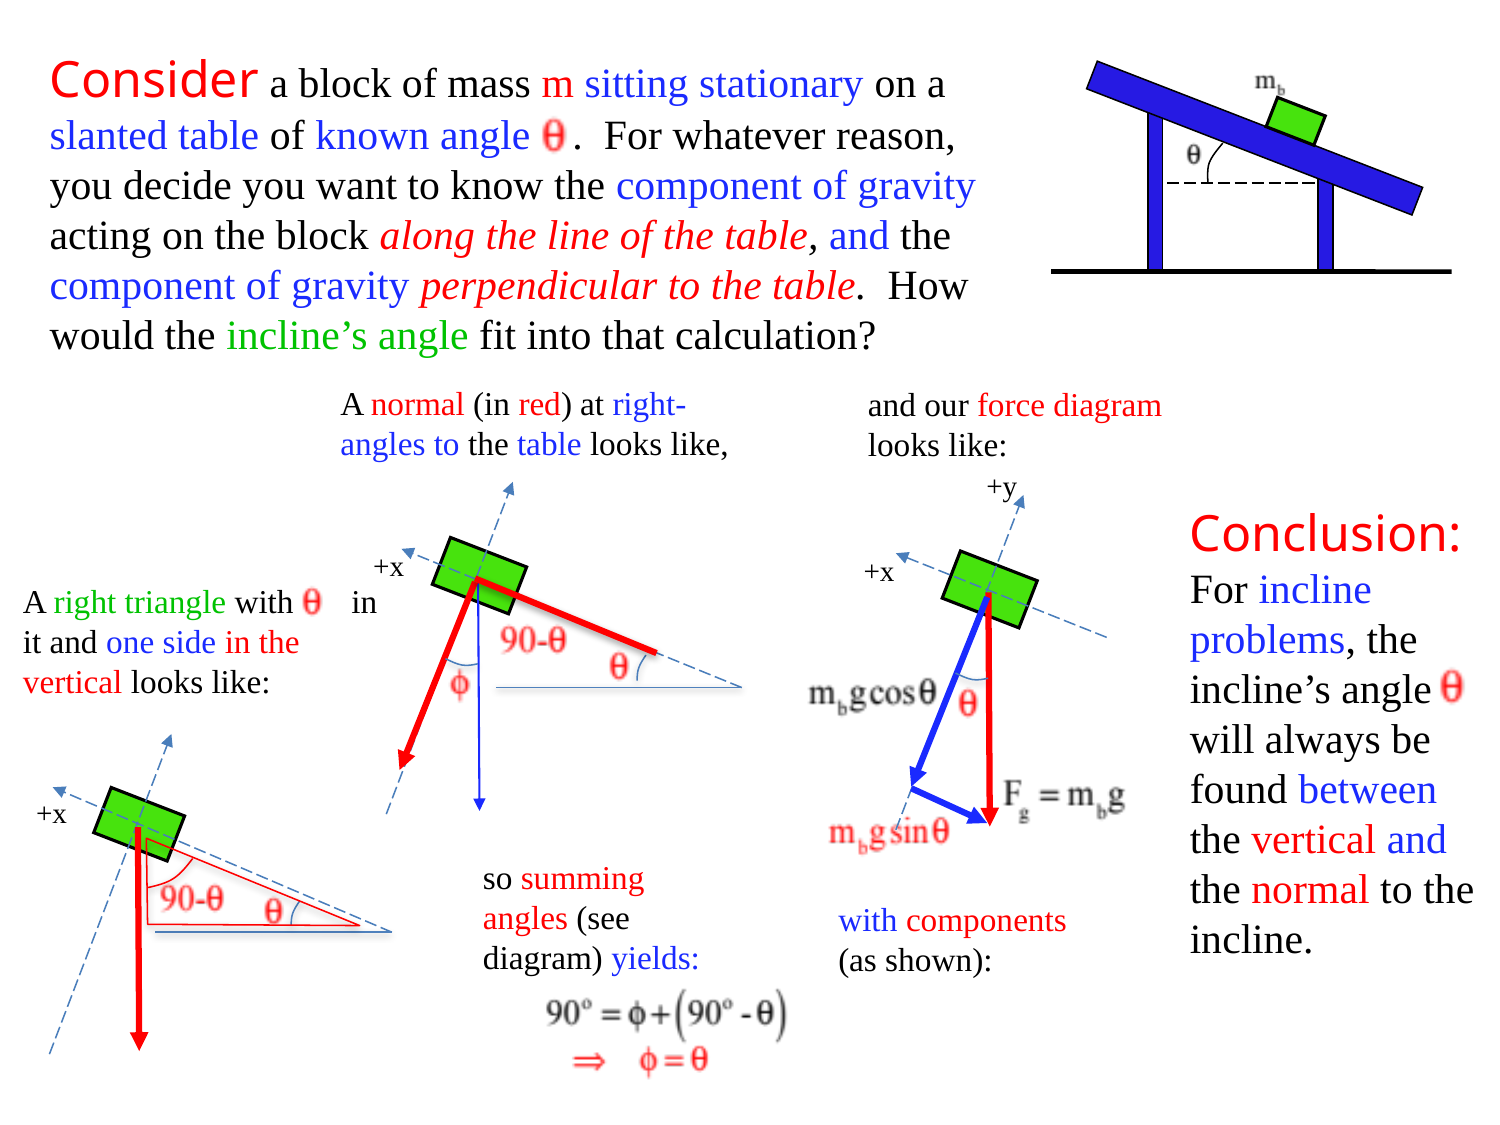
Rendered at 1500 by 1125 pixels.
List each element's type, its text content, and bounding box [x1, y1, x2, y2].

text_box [298, 580, 328, 620]
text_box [1051, 63, 1452, 272]
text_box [848, 459, 1130, 830]
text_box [358, 481, 742, 815]
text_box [445, 617, 568, 708]
text_box A normal (in red) at right-angles to the table looks like, [325, 375, 761, 470]
text_box Consider a block of mass m sitting stationary on a slanted table of known angle . For whatever reason, you decide you want to know the component of gravity acting on the block along the line of the table, and the component of gravity perpendicular to the table. How would the incline’s angle fit into that calculation? [34, 40, 997, 366]
text_box A right triangle with in it and one side in the vertical looks like: [8, 572, 353, 708]
text_box with components (as shown): [823, 891, 1117, 986]
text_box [21, 733, 393, 1055]
text_box and our force diagram looks like: [853, 375, 1185, 470]
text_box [538, 109, 573, 158]
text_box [542, 981, 790, 1081]
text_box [1436, 659, 1472, 709]
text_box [804, 665, 954, 858]
text_box so summing angles (see diagram) yields: [468, 848, 745, 984]
text_box Conclusion: For incline problems, the incline’s angle will always be found between the vertical and the normal to the incline. [1175, 494, 1499, 970]
